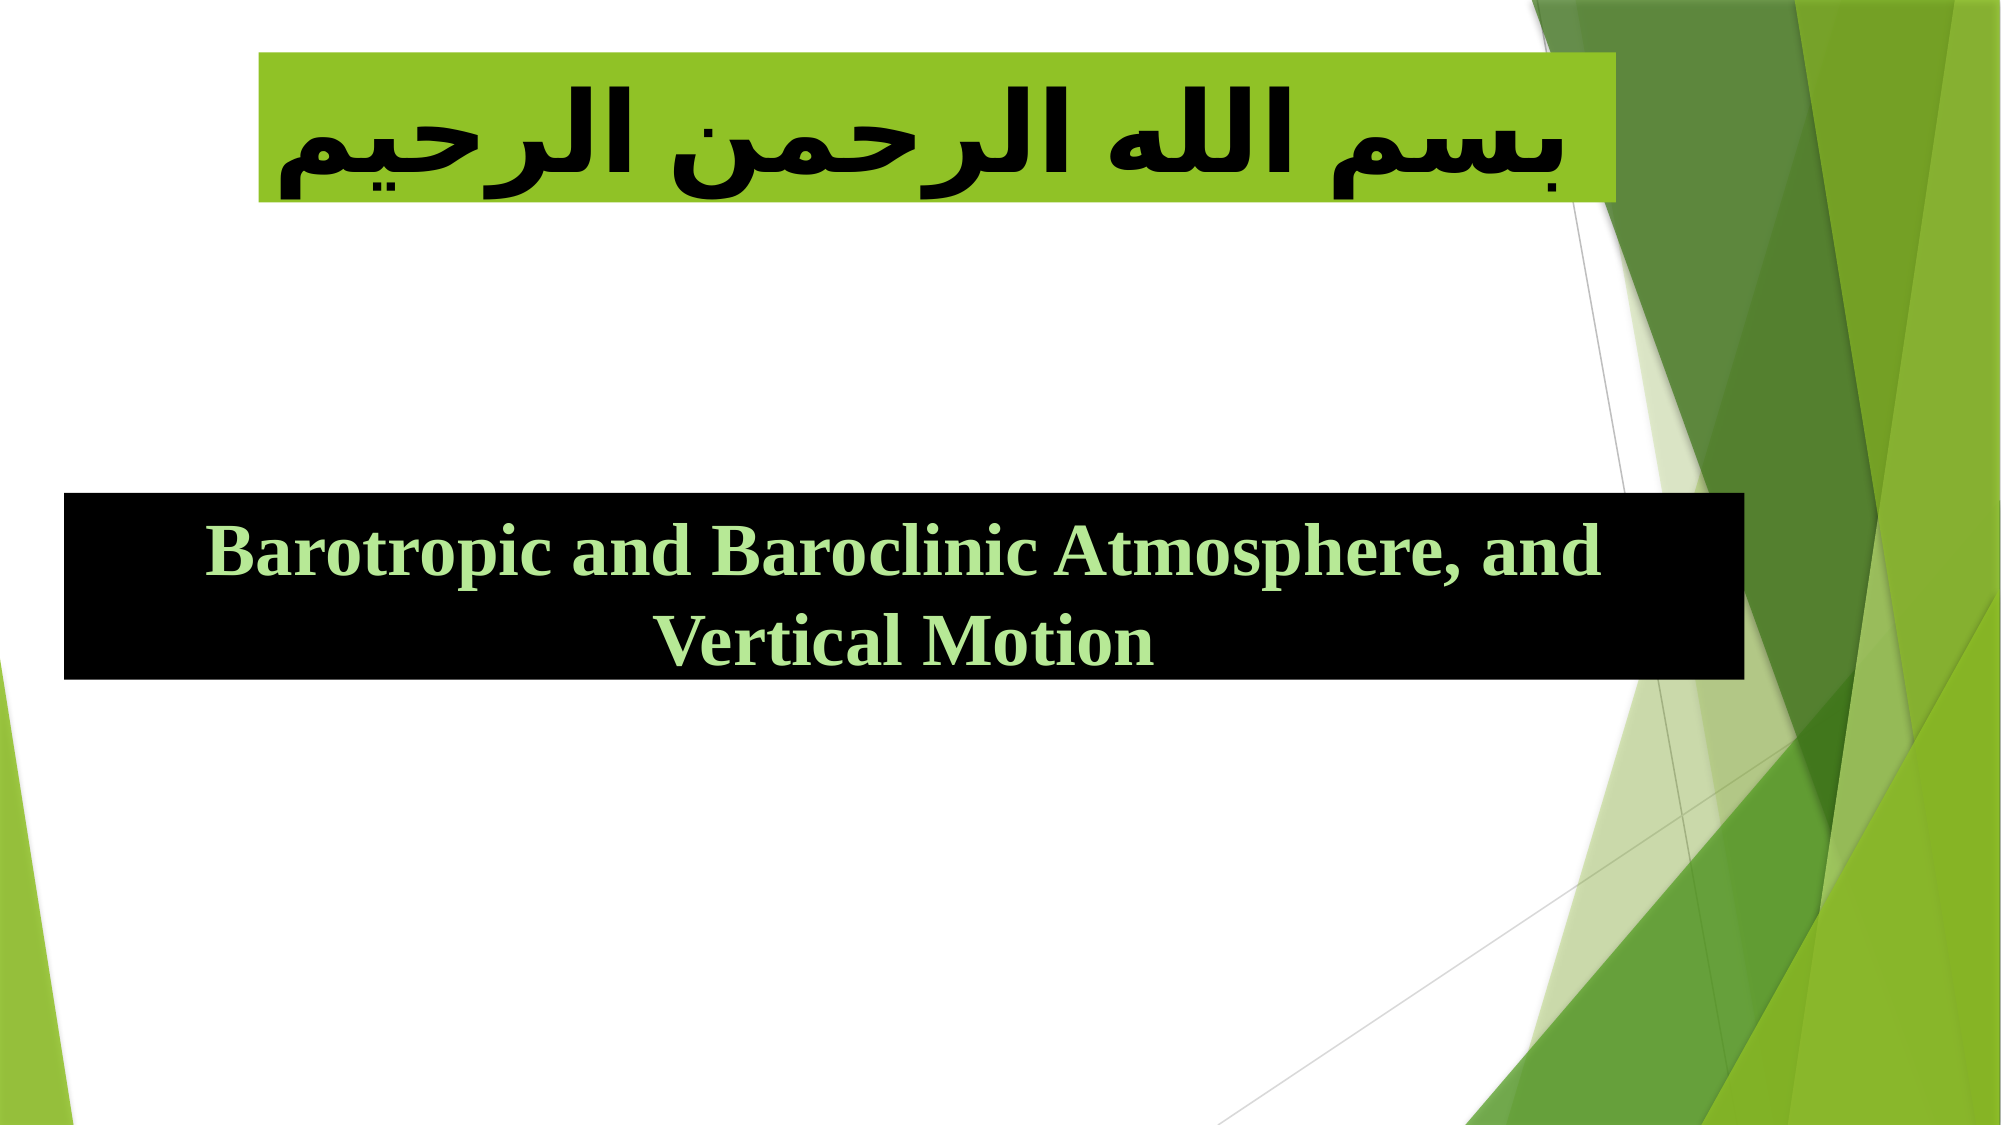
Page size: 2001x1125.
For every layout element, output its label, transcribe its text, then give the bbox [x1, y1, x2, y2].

text_box بسم الله الرحمن الرحيم [258, 52, 1616, 203]
title Barotropic and Baroclinic Atmosphere, and Vertical Motion [64, 492, 1745, 680]
